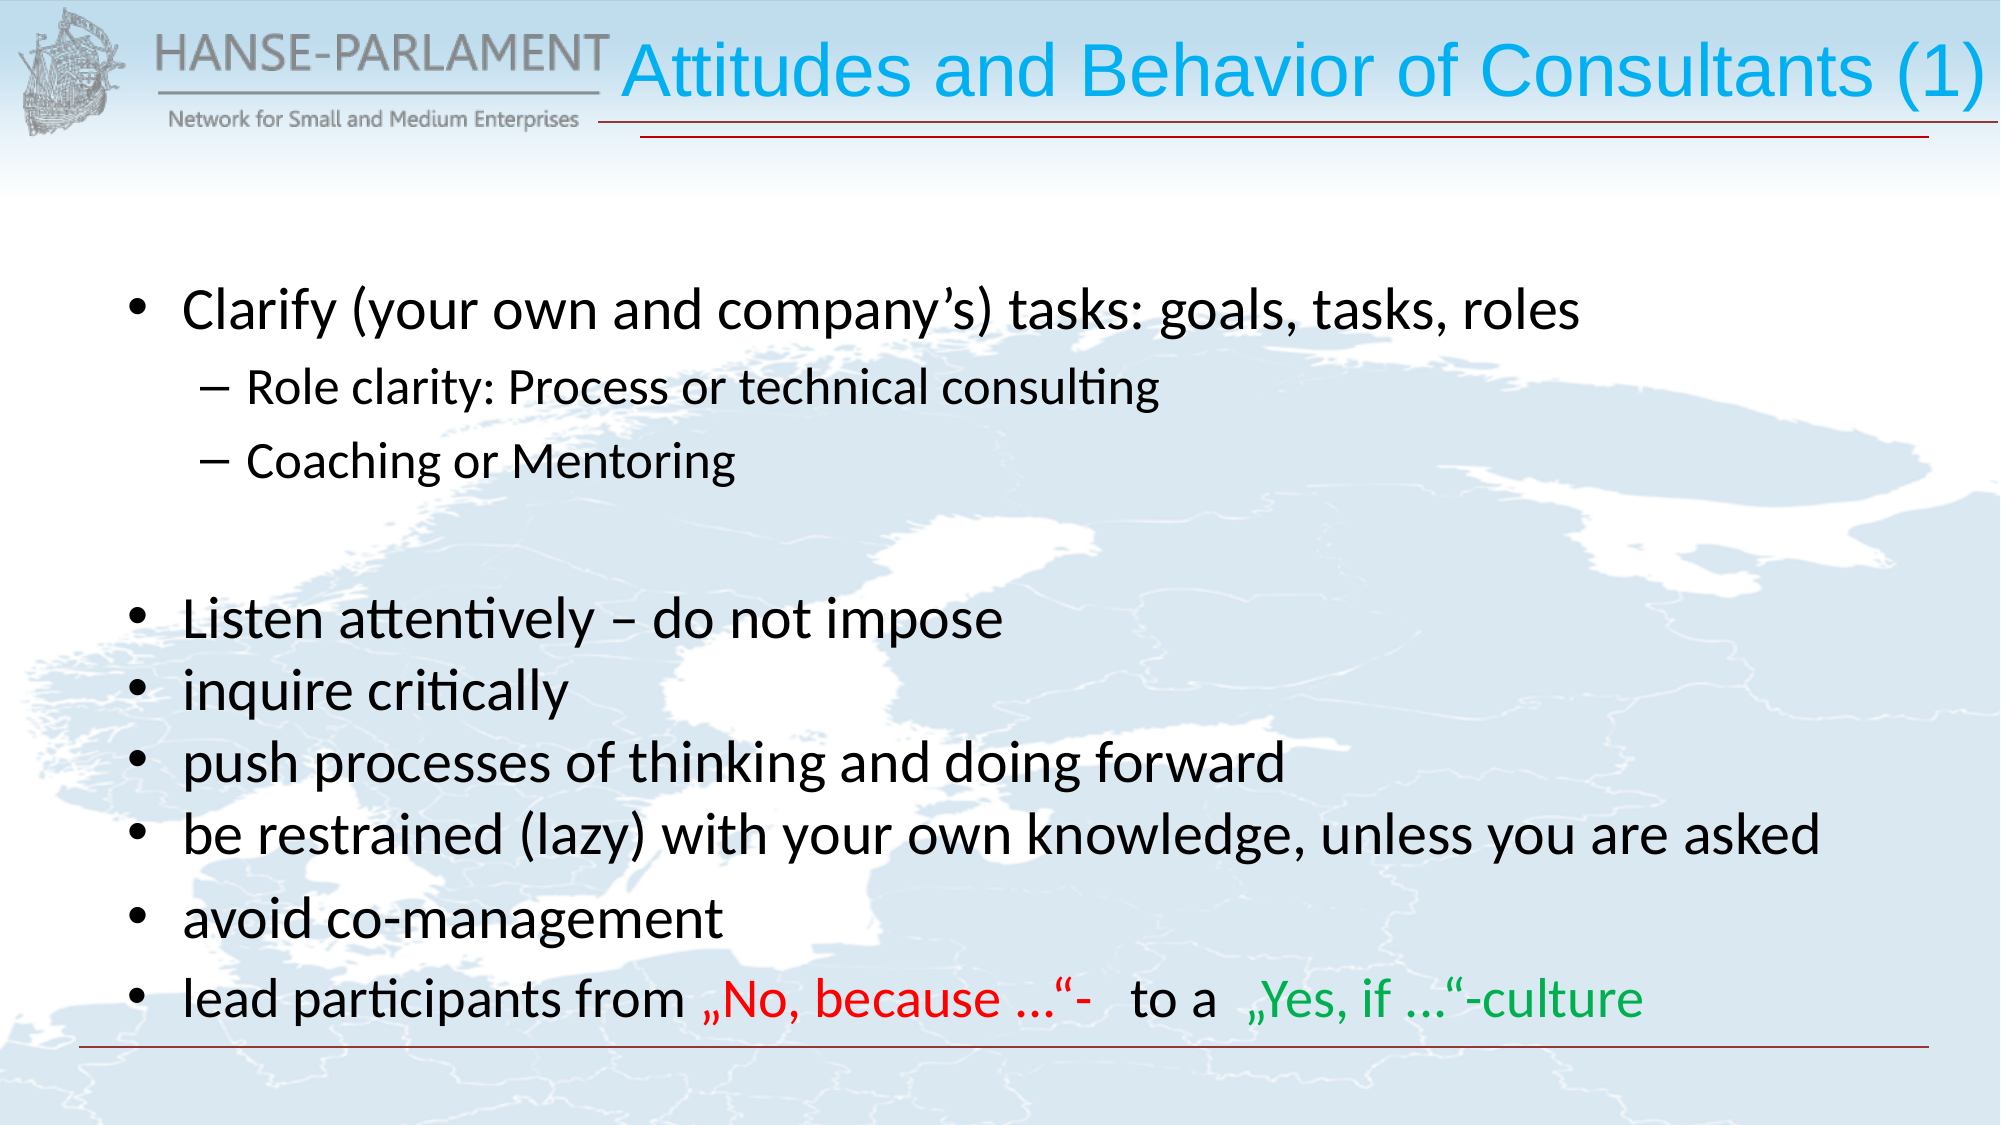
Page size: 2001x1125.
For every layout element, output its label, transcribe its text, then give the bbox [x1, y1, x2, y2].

list Clarify (your own and company’s) tasks: goals, tasks, roles Role clarity: Process or technical consulting Coaching or Mentoring Listen attentively – do not impose inquire critically push processes of thinking and doing forward be restrained (lazy) with your own knowledge, unless you are asked avoid co-management lead participants from „No, because ...“- to a „Yes, if ...“-culture [112, 262, 1855, 1071]
title Attitudes and Behavior of Consultants (1) [606, 19, 2000, 115]
picture [0, 0, 2001, 1125]
